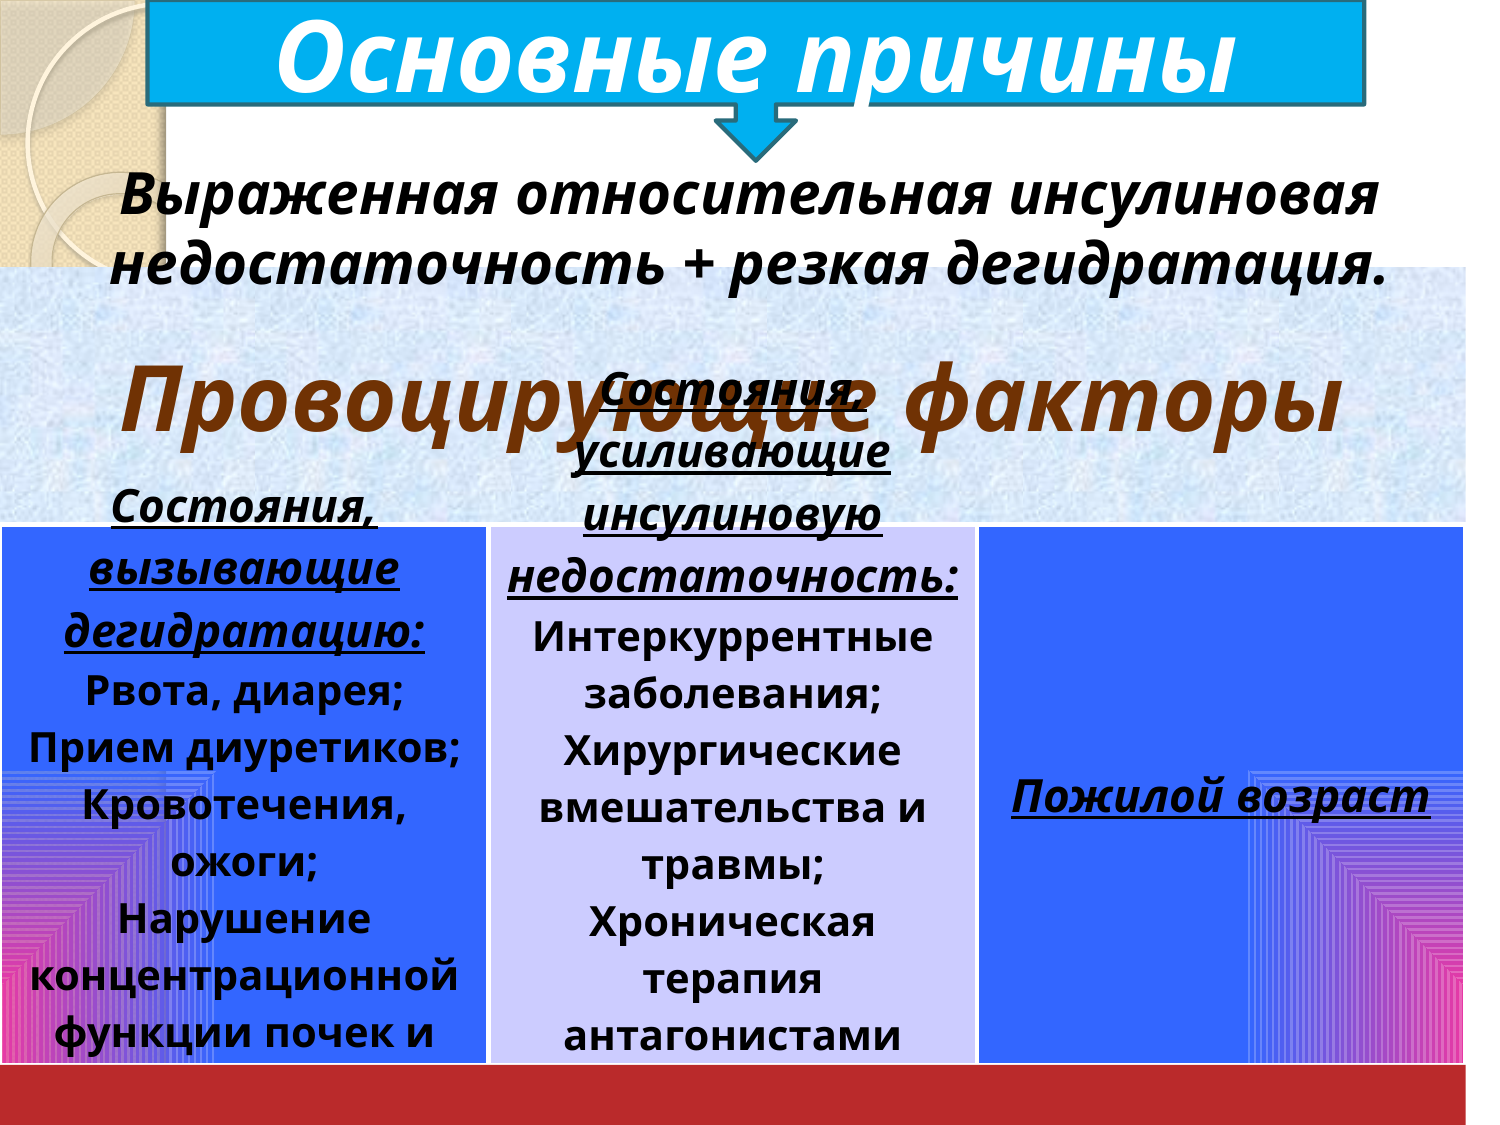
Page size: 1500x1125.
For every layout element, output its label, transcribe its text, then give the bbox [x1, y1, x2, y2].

title [41, 0, 739, 148]
text_box Выраженная относительная инсулиновая недостаточность + резкая дегидратация. [0, 148, 1500, 304]
title [773, 0, 1466, 148]
text_box Основные причины [145, 0, 1367, 148]
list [0, 266, 1466, 1125]
